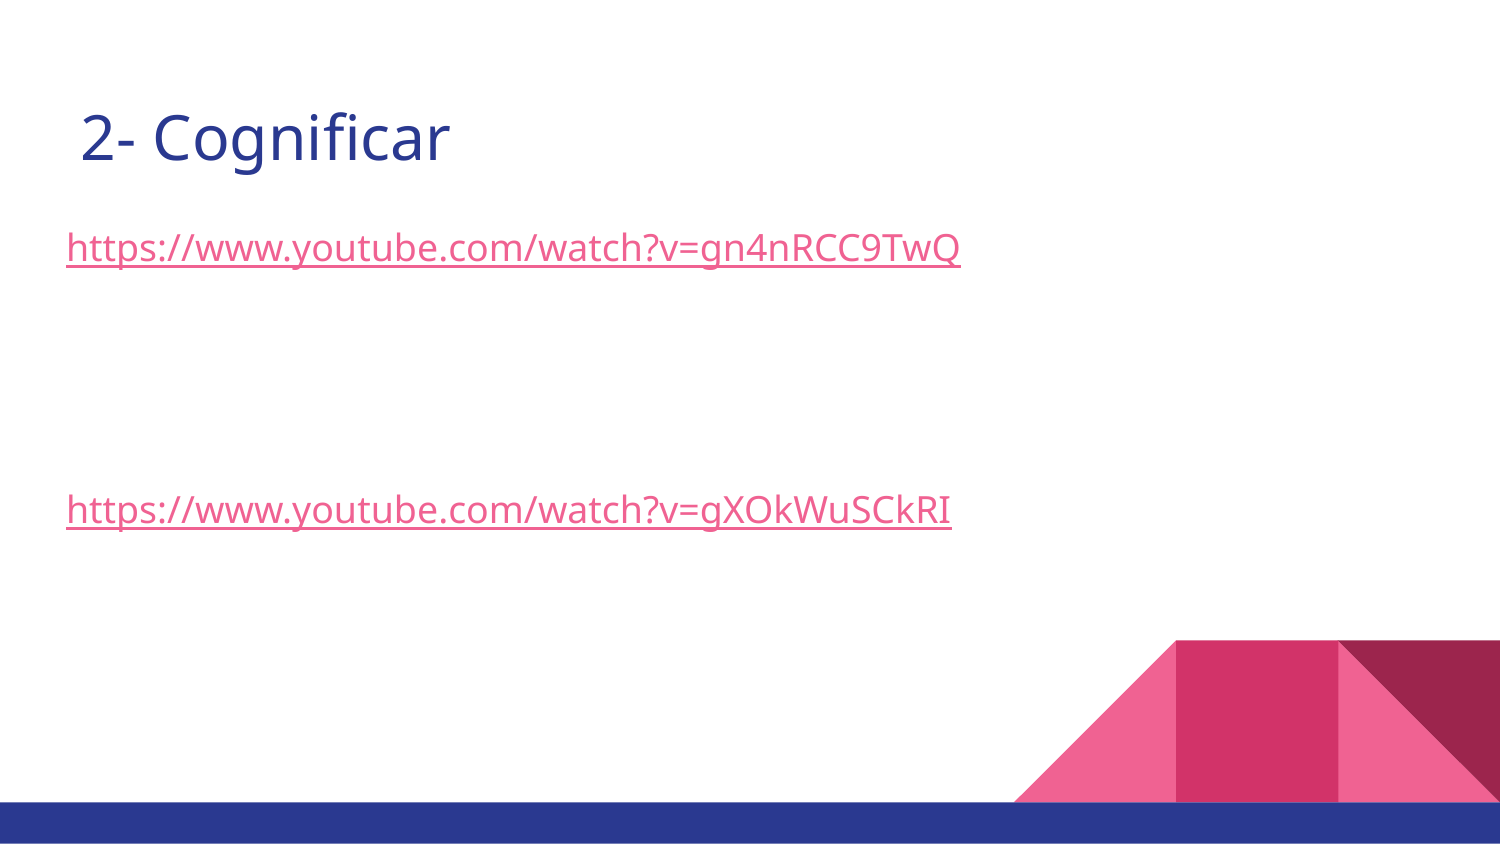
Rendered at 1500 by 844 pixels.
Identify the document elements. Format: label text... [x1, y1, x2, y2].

title 2- Cognificar [65, 83, 1464, 183]
list https://www.youtube.com/watch?v=gn4nRCC9TwQ https://www.youtube.com/watch?v=gXOkWuSCkRI [51, 201, 1449, 750]
